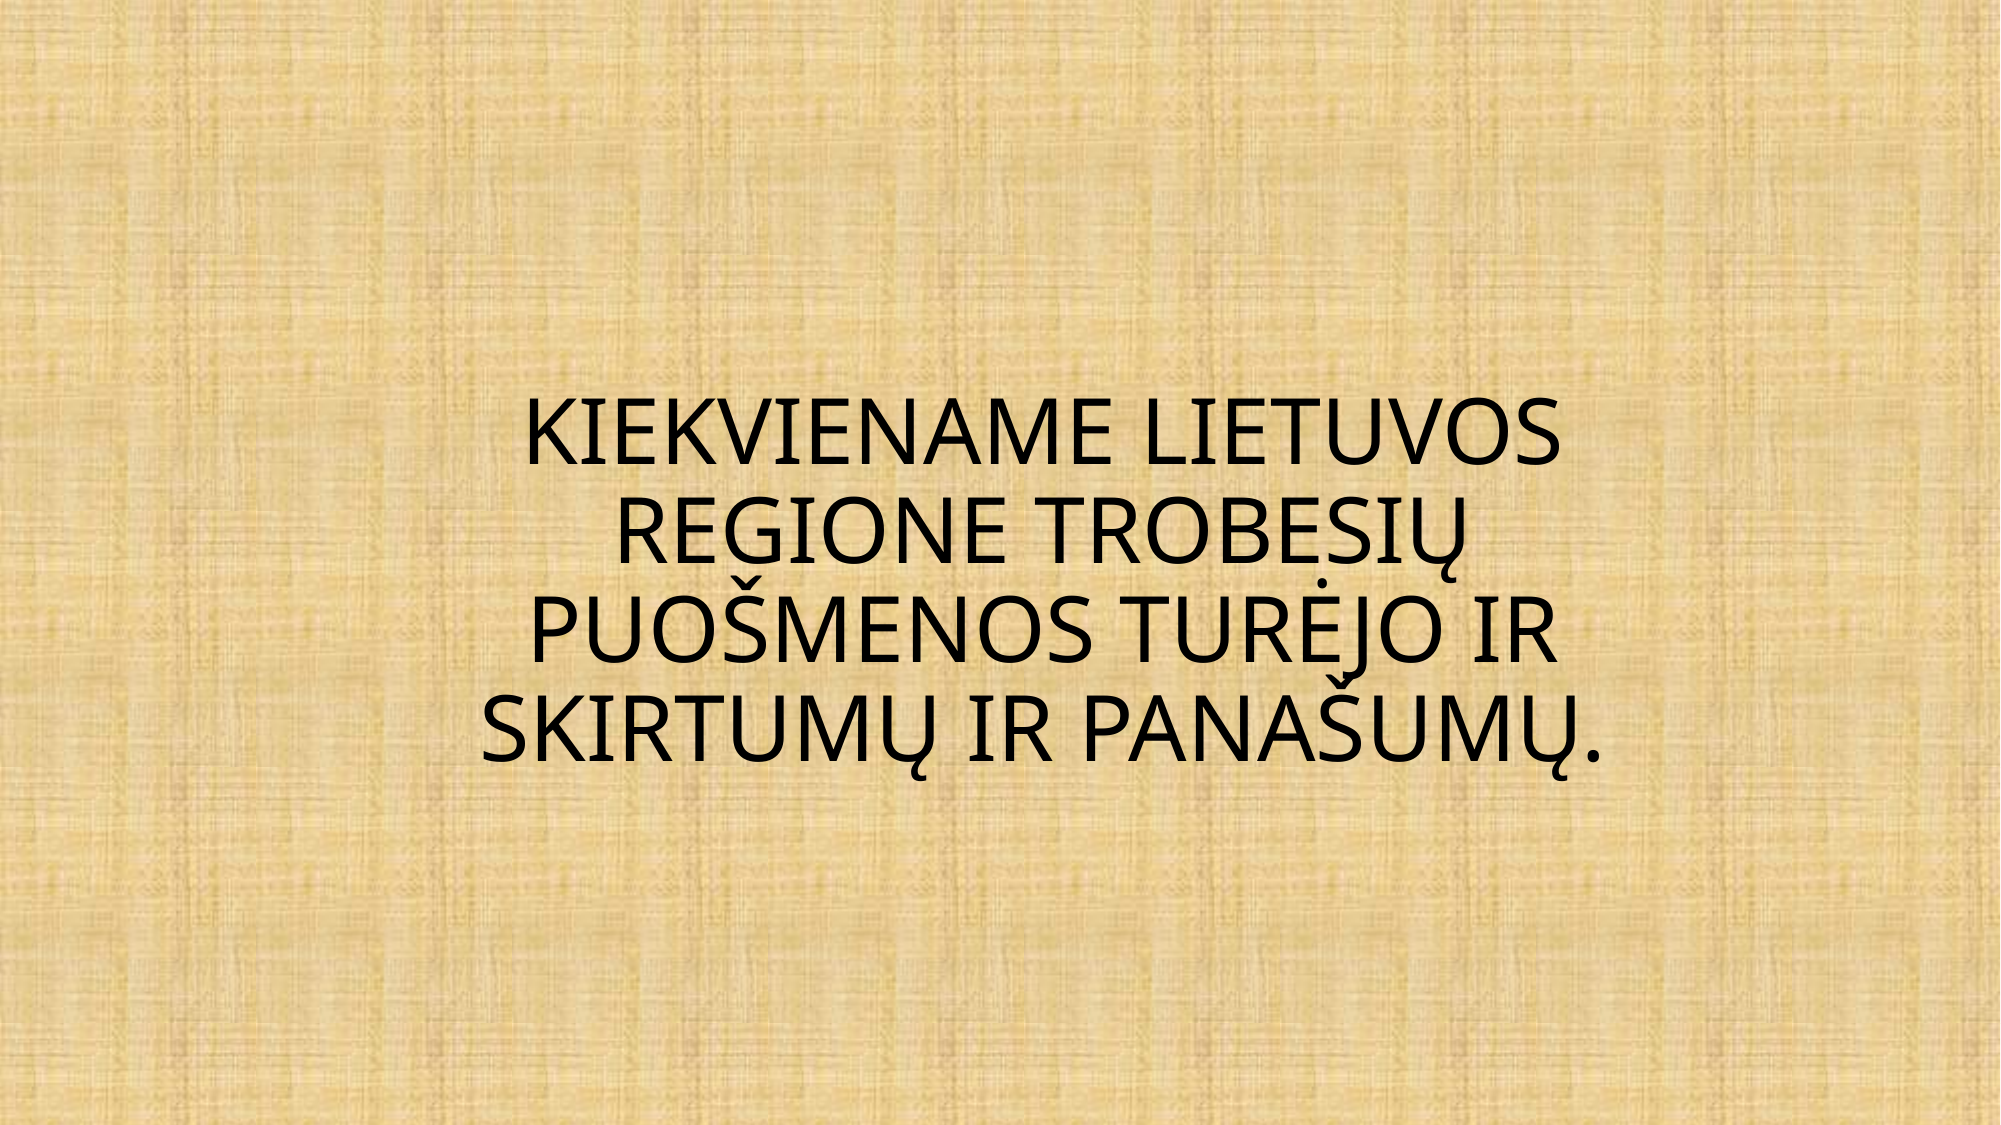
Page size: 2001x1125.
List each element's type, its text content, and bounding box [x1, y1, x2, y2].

picture [0, 0, 2001, 1125]
title KIEKVIENAME LIETUVOS REGIONE TROBESIŲ PUOŠMENOS TURĖJO IR SKIRTUMŲ IR PANAŠUMŲ. [438, 336, 1649, 789]
